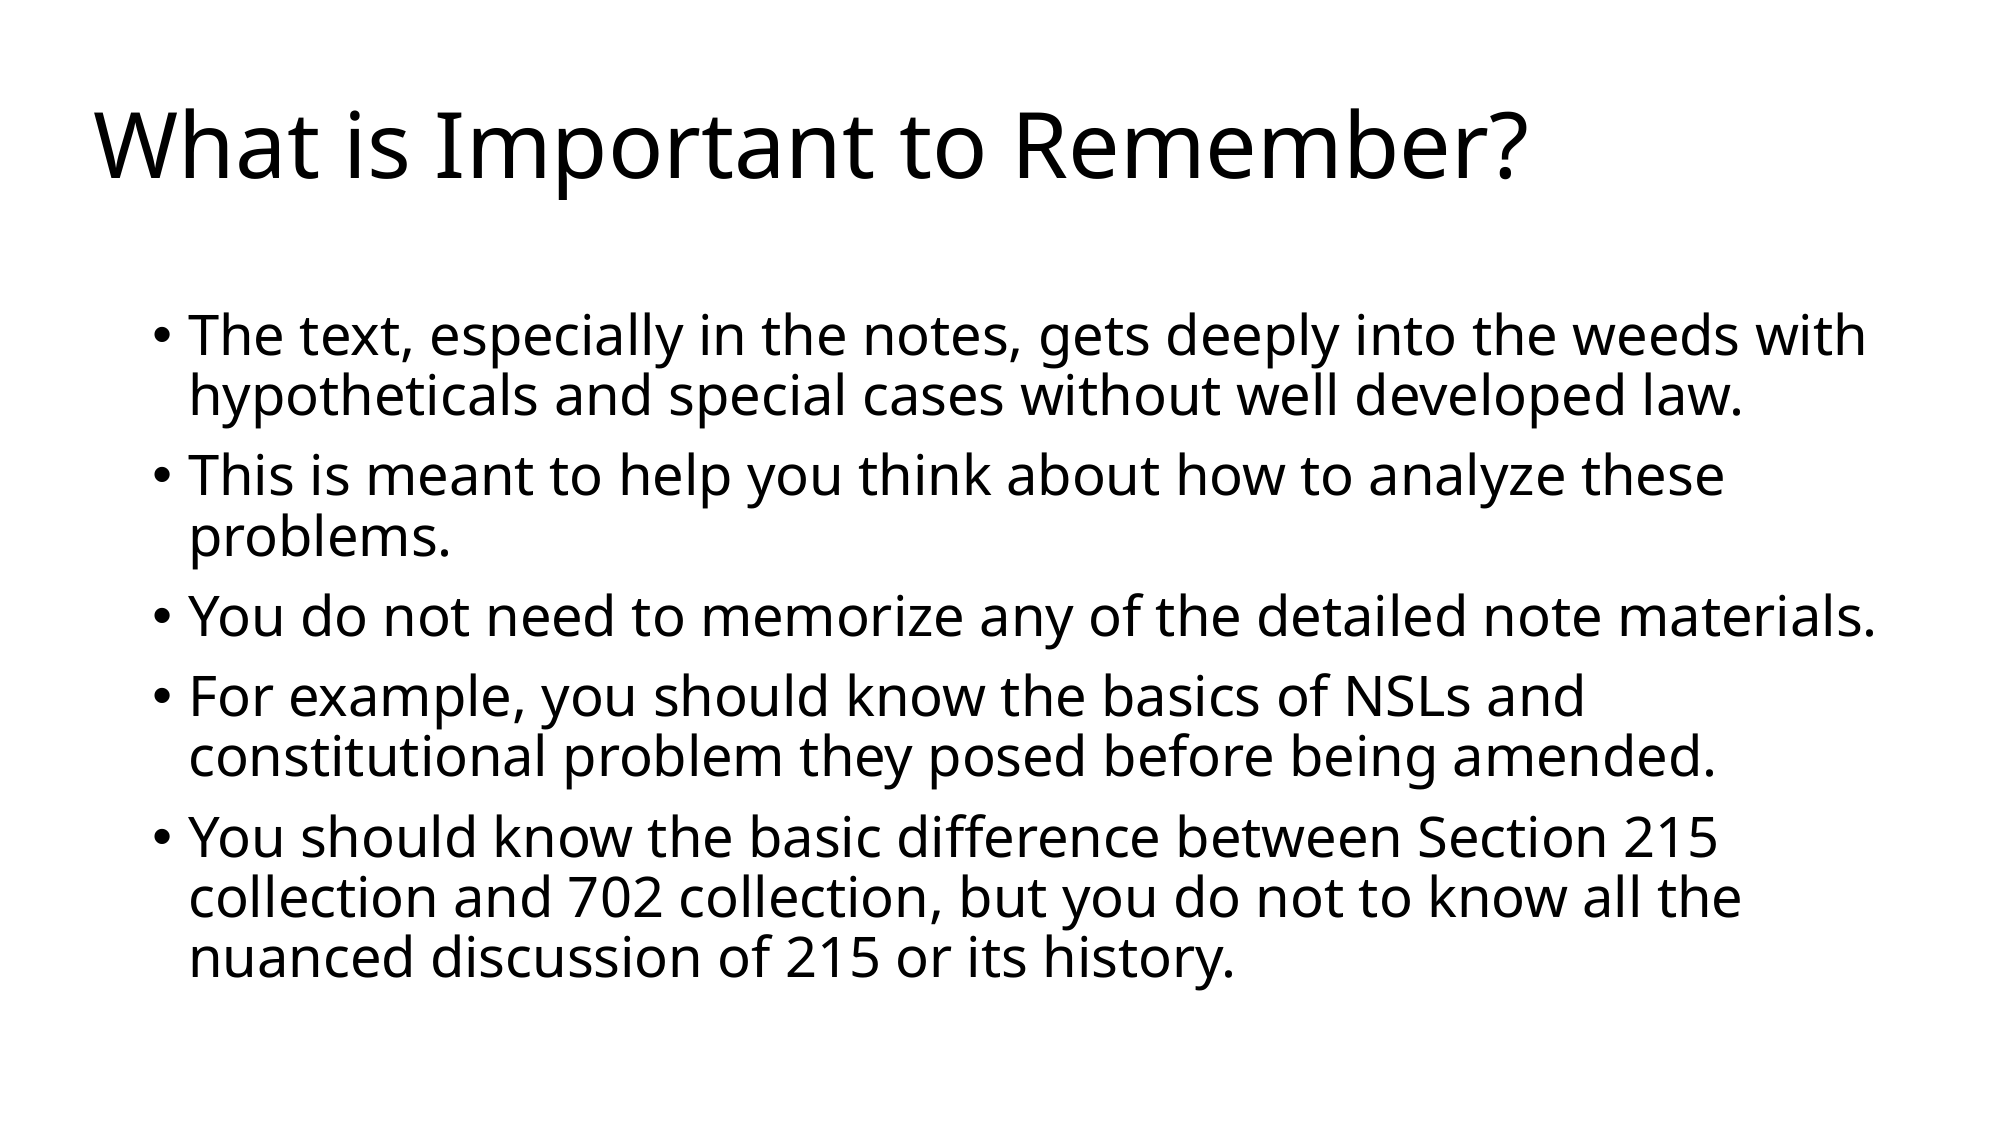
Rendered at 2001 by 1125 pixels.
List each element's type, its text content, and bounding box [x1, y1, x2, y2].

title What is Important to Remember? [78, 39, 1598, 258]
list The text, especially in the notes, gets deeply into the weeds with hypotheticals and special cases without well developed law. This is meant to help you think about how to analyze these problems. You do not need to memorize any of the detailed note materials. For example, you should know the basics of NSLs and constitutional problem they posed before being amended. You should know the basic difference between Section 215 collection and 702 collection, but you do not to know all the nuanced discussion of 215 or its history. [137, 299, 1918, 1009]
